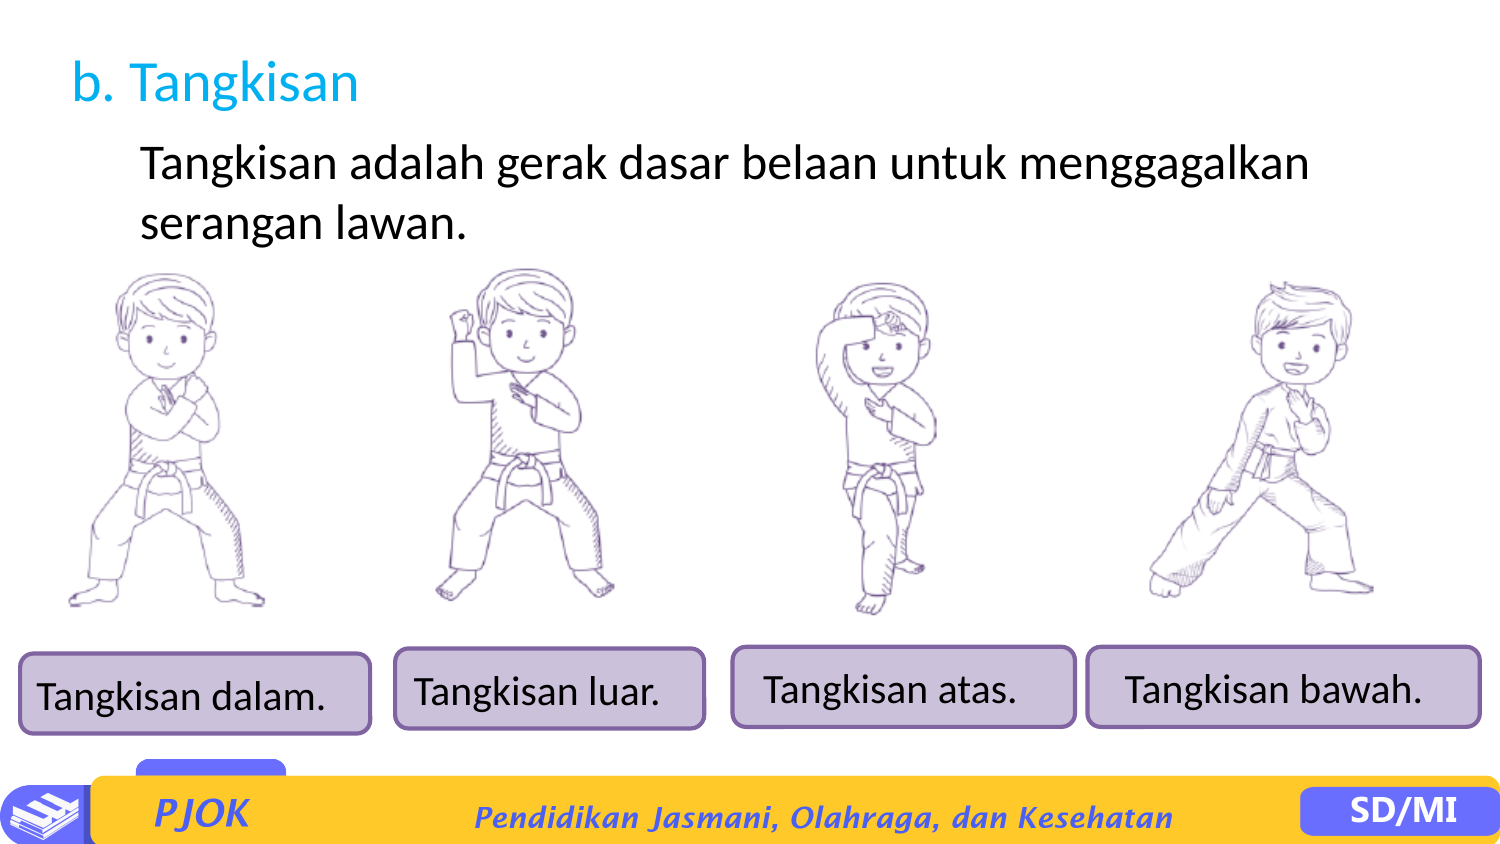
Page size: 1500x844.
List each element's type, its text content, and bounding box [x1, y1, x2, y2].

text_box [394, 648, 705, 729]
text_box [732, 646, 1076, 728]
picture [28, 269, 295, 624]
text_box Tangkisan adalah gerak dasar belaan untuk menggagalkan serangan lawan. [125, 121, 1425, 257]
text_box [1087, 646, 1481, 728]
picture [752, 269, 999, 631]
picture [0, 759, 1500, 844]
picture [377, 247, 646, 620]
picture [1094, 269, 1413, 620]
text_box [19, 653, 371, 734]
text_box b. Tangkisan [56, 36, 800, 121]
